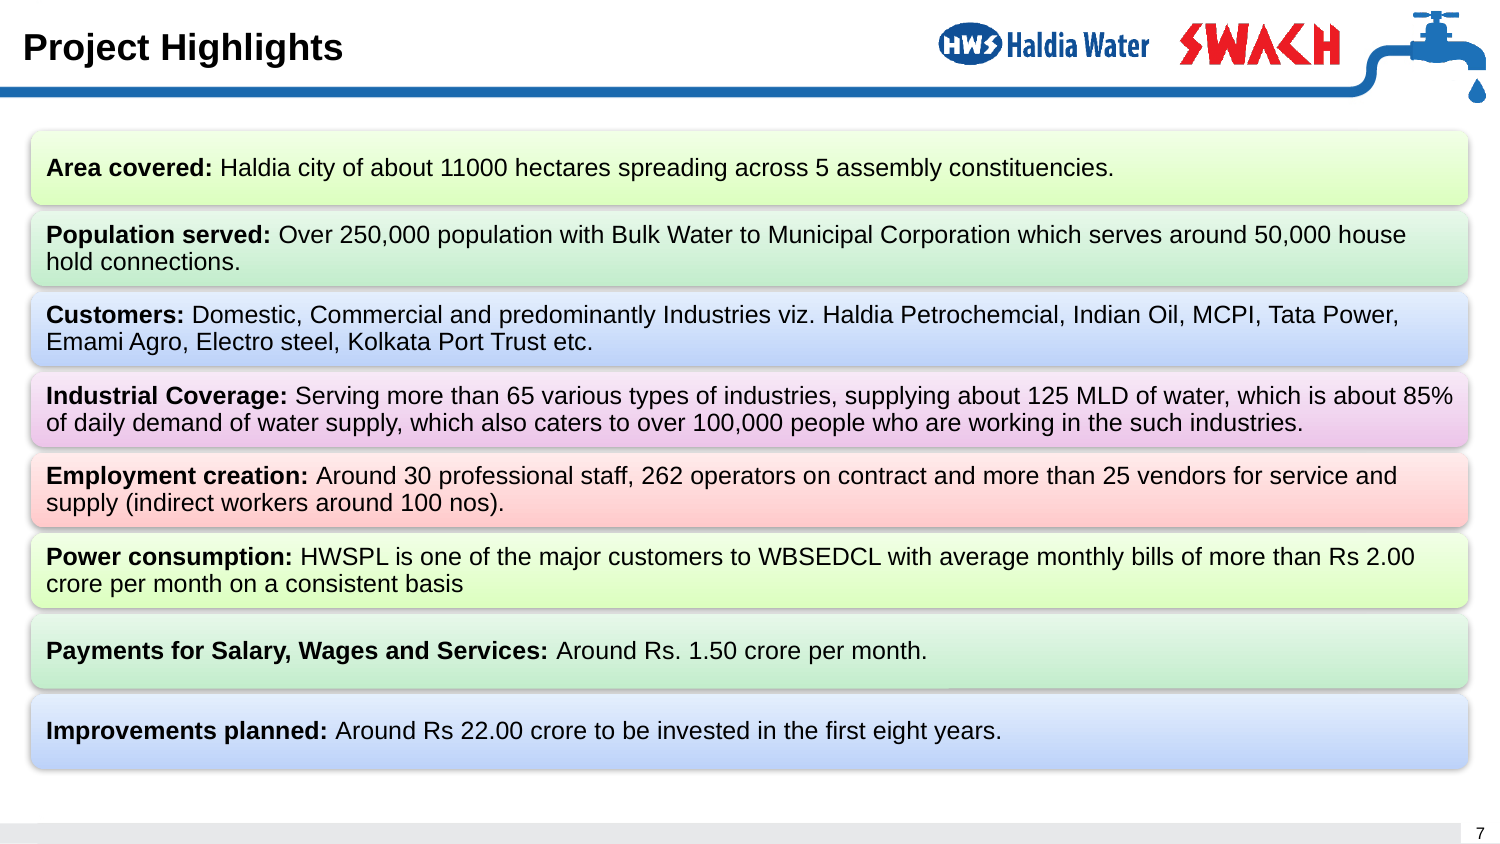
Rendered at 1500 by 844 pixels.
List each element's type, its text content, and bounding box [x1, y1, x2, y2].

title Project Highlights [22, 22, 929, 69]
picture [0, 0, 1500, 844]
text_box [30, 116, 1469, 783]
